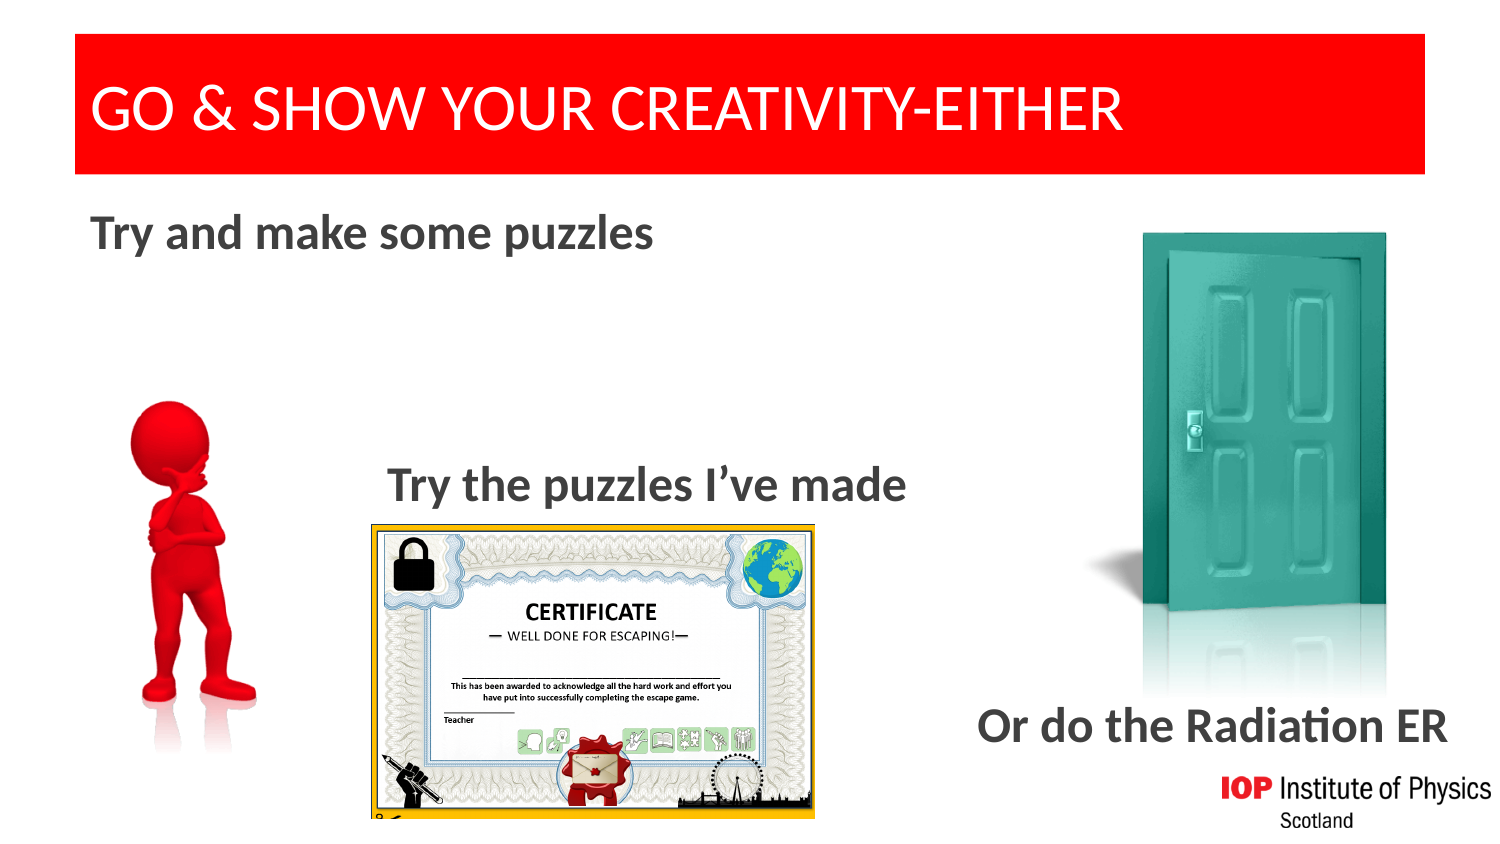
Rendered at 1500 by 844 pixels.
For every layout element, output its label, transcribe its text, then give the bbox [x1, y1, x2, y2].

picture [371, 524, 816, 820]
text_box Or do the Radiation ER [962, 681, 1487, 761]
picture [1222, 776, 1491, 828]
title GO & SHOW YOUR CREATIVITY-EITHER [75, 33, 1425, 175]
picture [1056, 181, 1471, 700]
list Try the puzzles I’ve made [396, 440, 1035, 520]
list Try and make some puzzles [75, 188, 738, 268]
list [100, 267, 393, 754]
